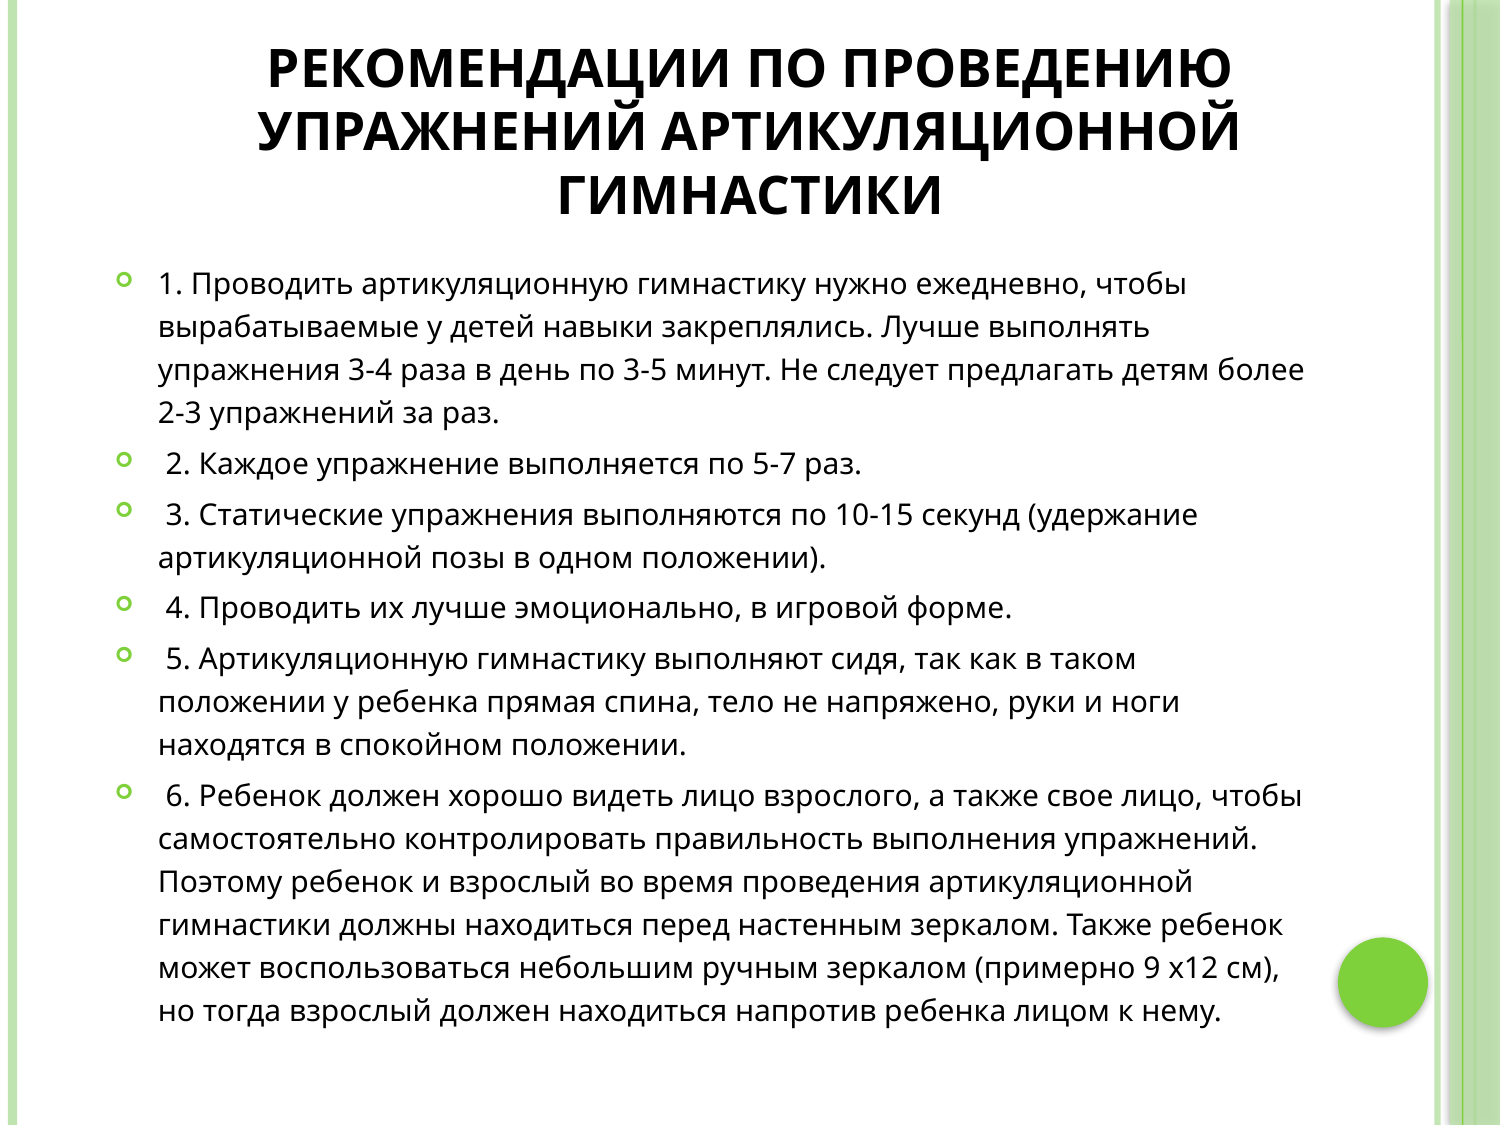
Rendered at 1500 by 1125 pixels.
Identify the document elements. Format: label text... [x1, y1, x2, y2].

list 1. Проводить артикуляционную гимнастику нужно ежедневно, чтобы вырабатываемые у детей навыки закреплялись. Лучше выполнять упражнения 3-4 раза в день по 3-5 минут. Не следует предлагать детям более 2-3 упражнений за раз. 2. Каждое упражнение выполняется по 5-7 раз. 3. Статические упражнения выполняются по 10-15 секунд (удержание артикуляционной позы в одном положении). 4. Проводить их лучше эмоционально, в игровой форме. 5. Артикуляционную гимнастику выполняют сидя, так как в таком положении у ребенка прямая спина, тело не напряжено, руки и ноги находятся в спокойном положении. 6. Ребенок должен хорошо видеть лицо взрослого, а также свое лицо, чтобы самостоятельно контролировать правильность выполнения упражнений. Поэтому ребенок и взрослый во время проведения артикуляционной гимнастики должны находиться перед настенным зеркалом. Также ребенок может воспользоваться небольшим ручным зеркалом (примерно 9 х12 см), но тогда взрослый должен находиться напротив ребенка лицом к нему. [99, 249, 1325, 1050]
title Рекомендации по проведению упражнений артикуляционной гимнастики [137, 24, 1363, 233]
